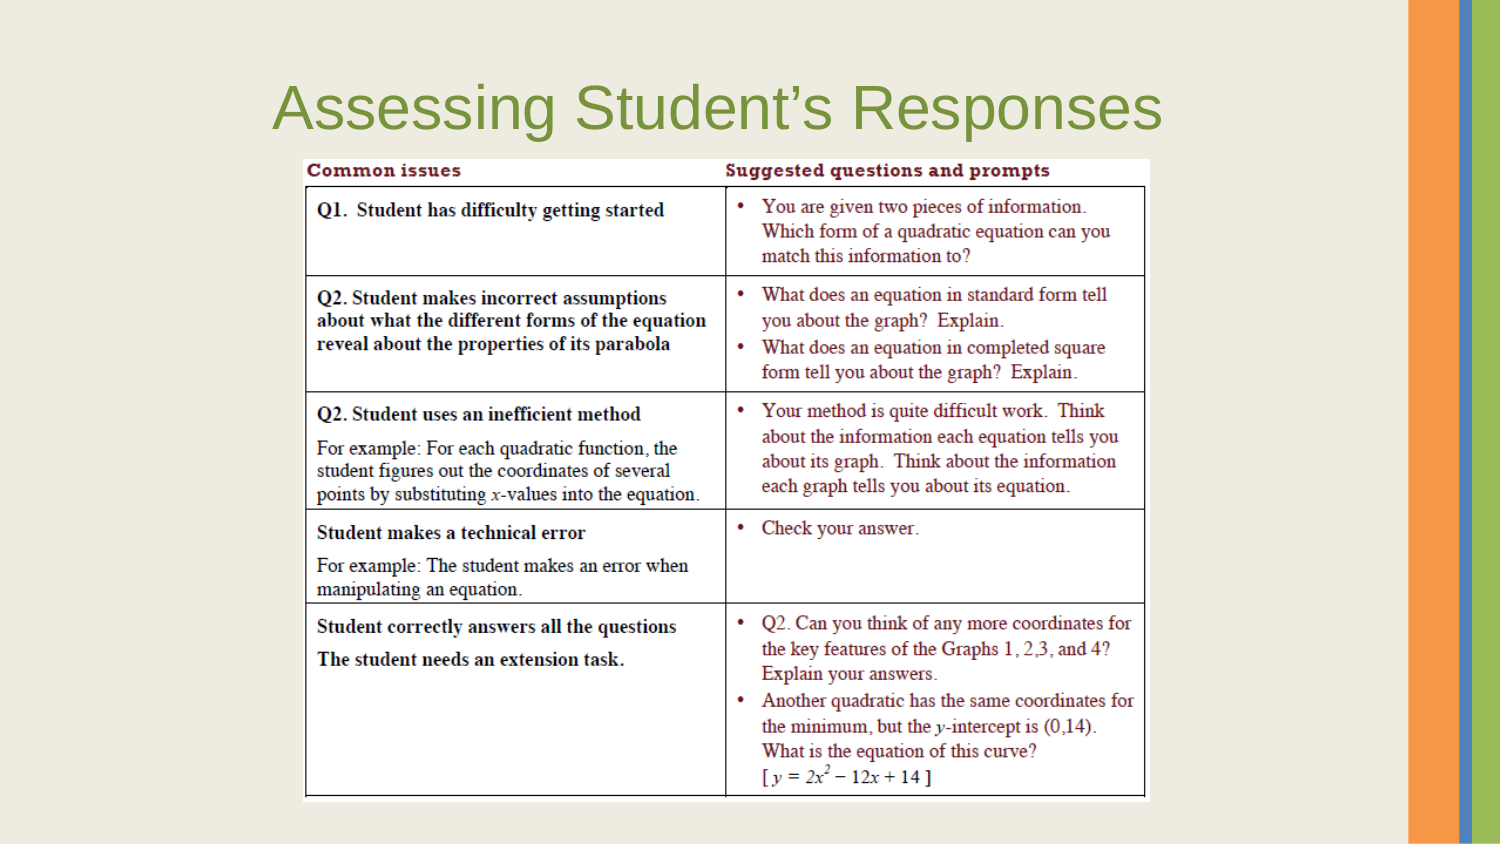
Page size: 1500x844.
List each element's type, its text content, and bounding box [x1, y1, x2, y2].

picture [303, 159, 1150, 802]
title Assessing Student’s Responses [75, 33, 1363, 175]
